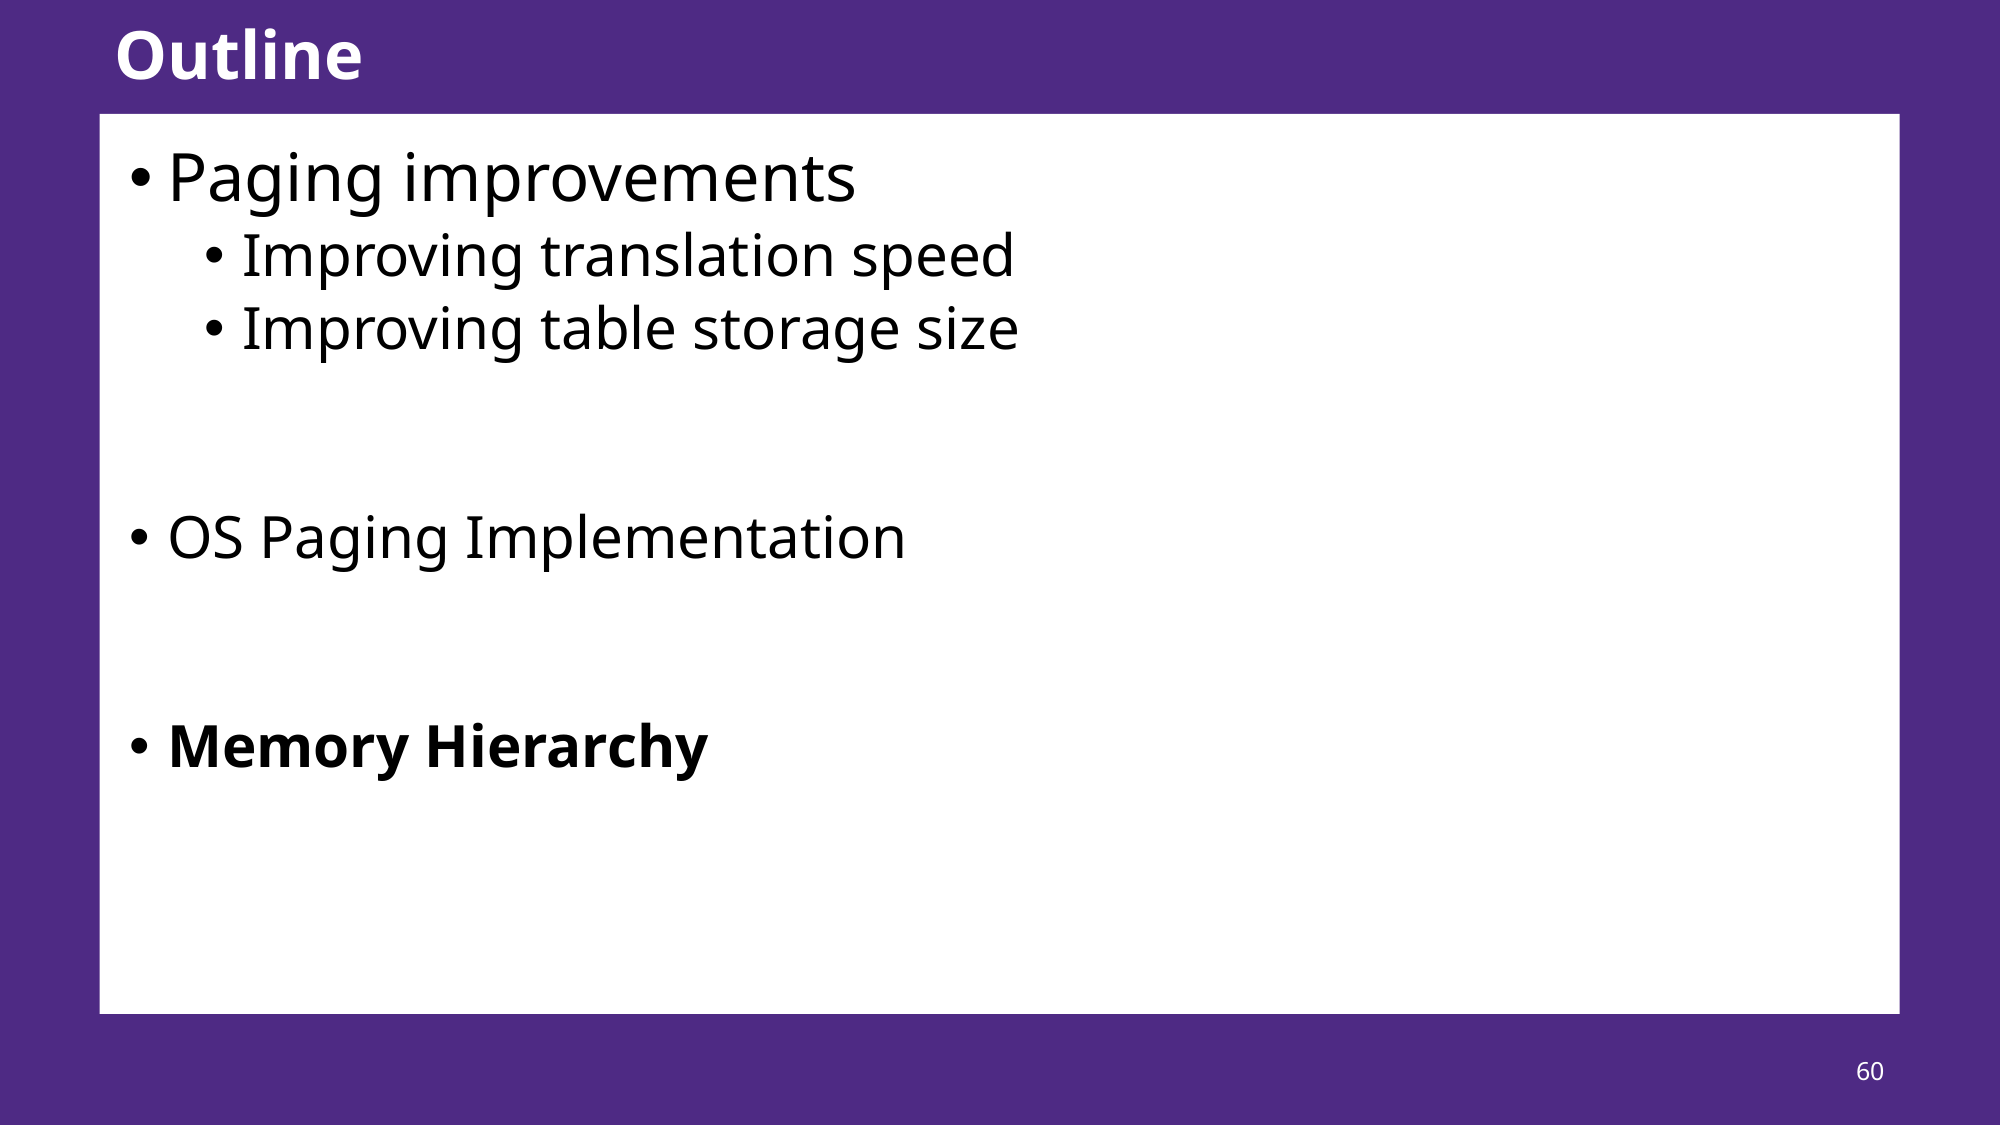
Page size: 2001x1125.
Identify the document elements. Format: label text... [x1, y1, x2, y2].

title Outline [99, 1, 1900, 114]
list Paging improvements Improving translation speed Improving table storage size OS Paging Implementation Memory Hierarchy [99, 114, 1900, 1014]
slide_number 60 [1749, 1042, 1900, 1103]
